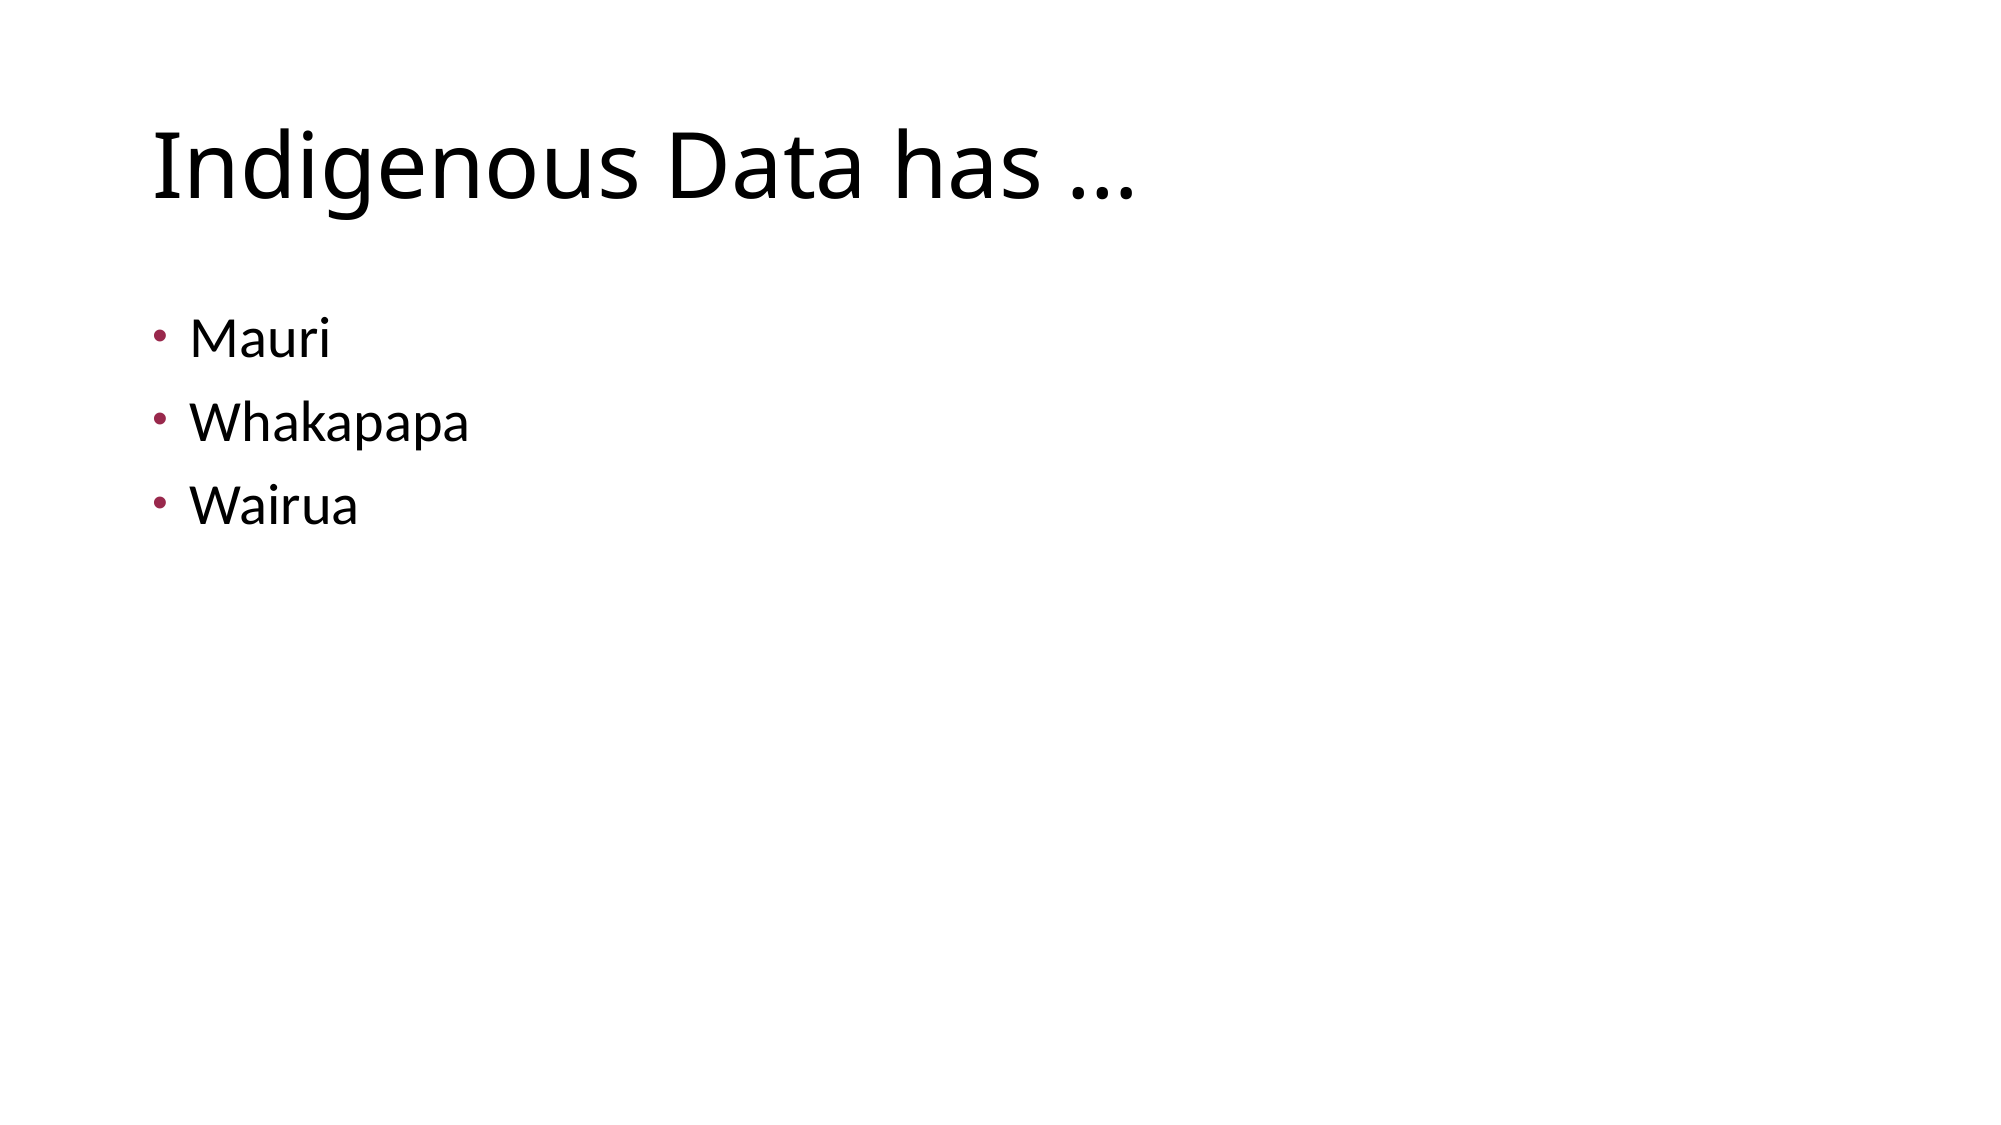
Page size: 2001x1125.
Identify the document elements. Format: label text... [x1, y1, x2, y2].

list Mauri Whakapapa Wairua [137, 299, 1863, 1014]
title Indigenous Data has … [137, 59, 1863, 278]
